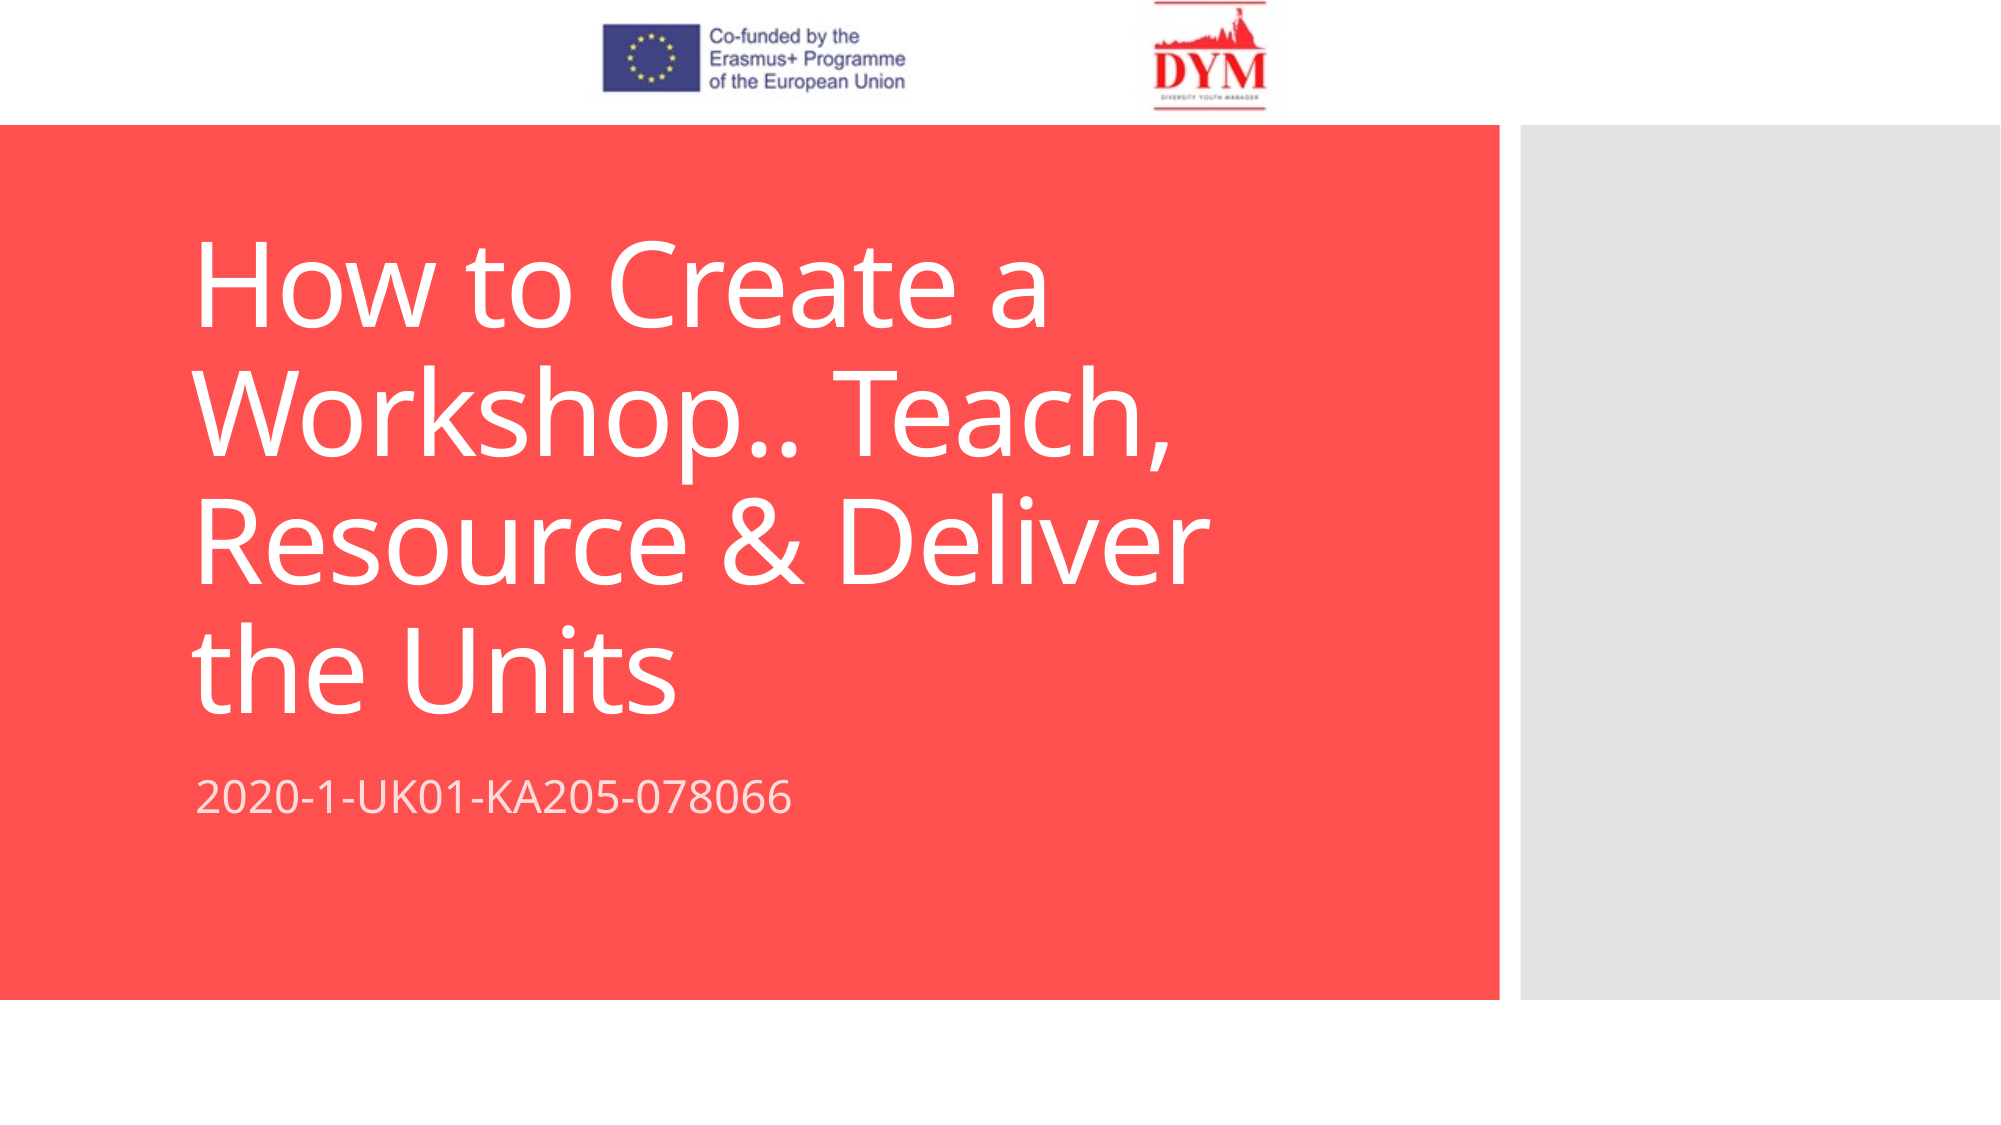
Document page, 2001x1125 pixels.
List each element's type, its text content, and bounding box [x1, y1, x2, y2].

picture [460, 0, 1404, 123]
subtitle 2020-1-UK01-KA205-078066 [180, 766, 1381, 917]
title How to Create a Workshop.. Teach, Resource & Deliver the Units [175, 213, 1376, 747]
